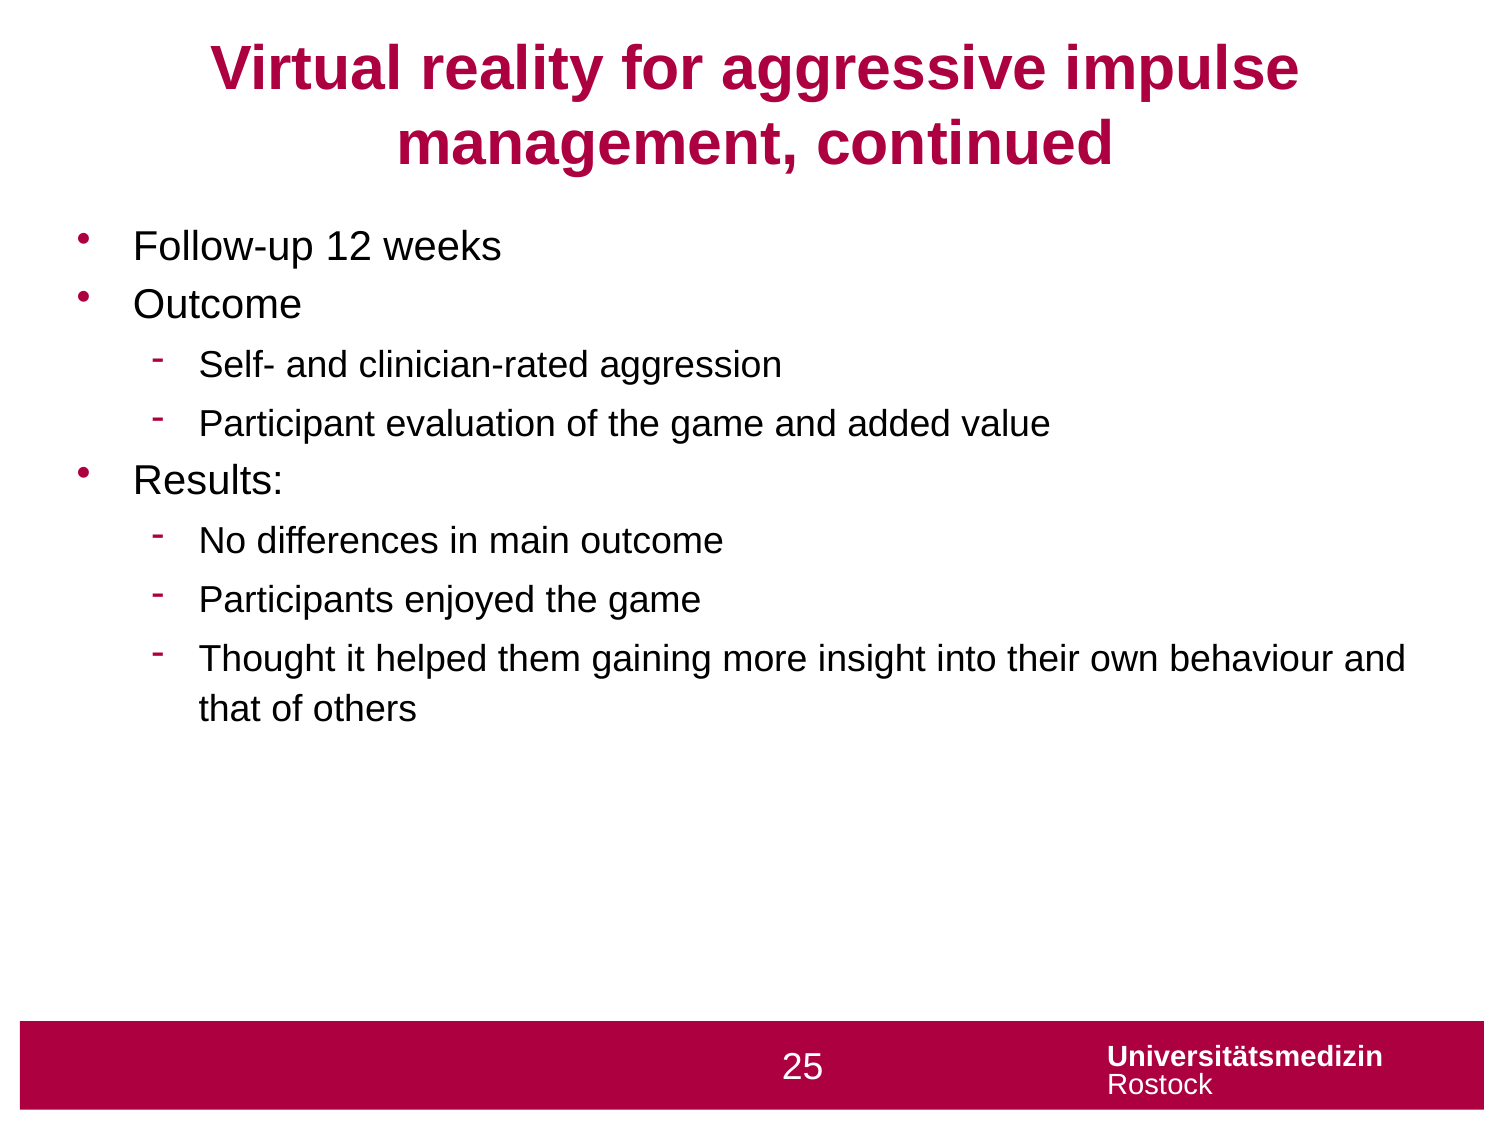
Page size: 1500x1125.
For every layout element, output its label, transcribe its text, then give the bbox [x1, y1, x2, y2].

title Virtual reality for aggressive impulse management, continued [123, 66, 1388, 138]
text_box Follow-up 12 weeks Outcome Self- and clinician-rated aggression Participant evaluation of the game and added value Results: No differences in main outcome Participants enjoyed the game Thought it helped them gaining more insight into their own behaviour and that of others [76, 218, 1447, 894]
text_box 25 [767, 1034, 1118, 1095]
